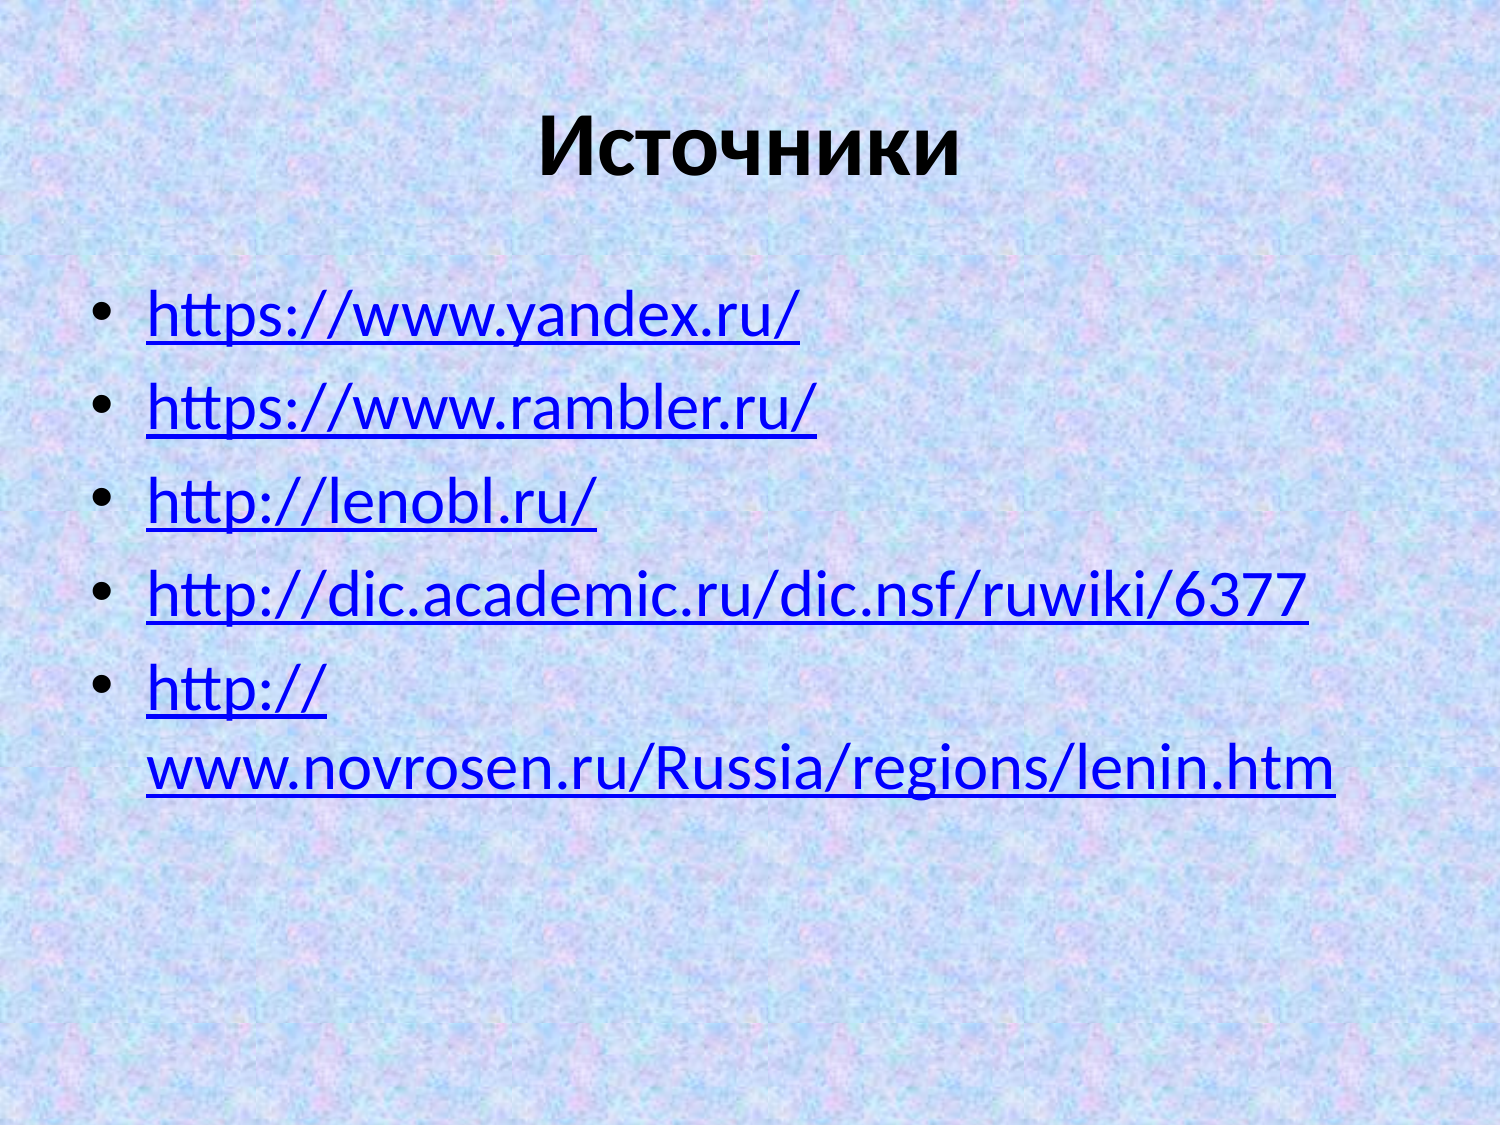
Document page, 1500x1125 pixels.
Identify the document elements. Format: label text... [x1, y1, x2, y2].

picture [0, 0, 1500, 1125]
list https://www.yandex.ru/ https://www.rambler.ru/ http://lenobl.ru/ http://dic.academic.ru/dic.nsf/ruwiki/6377 http://www.novrosen.ru/Russia/regions/lenin.htm [75, 262, 1425, 1005]
title Источники [75, 45, 1425, 233]
